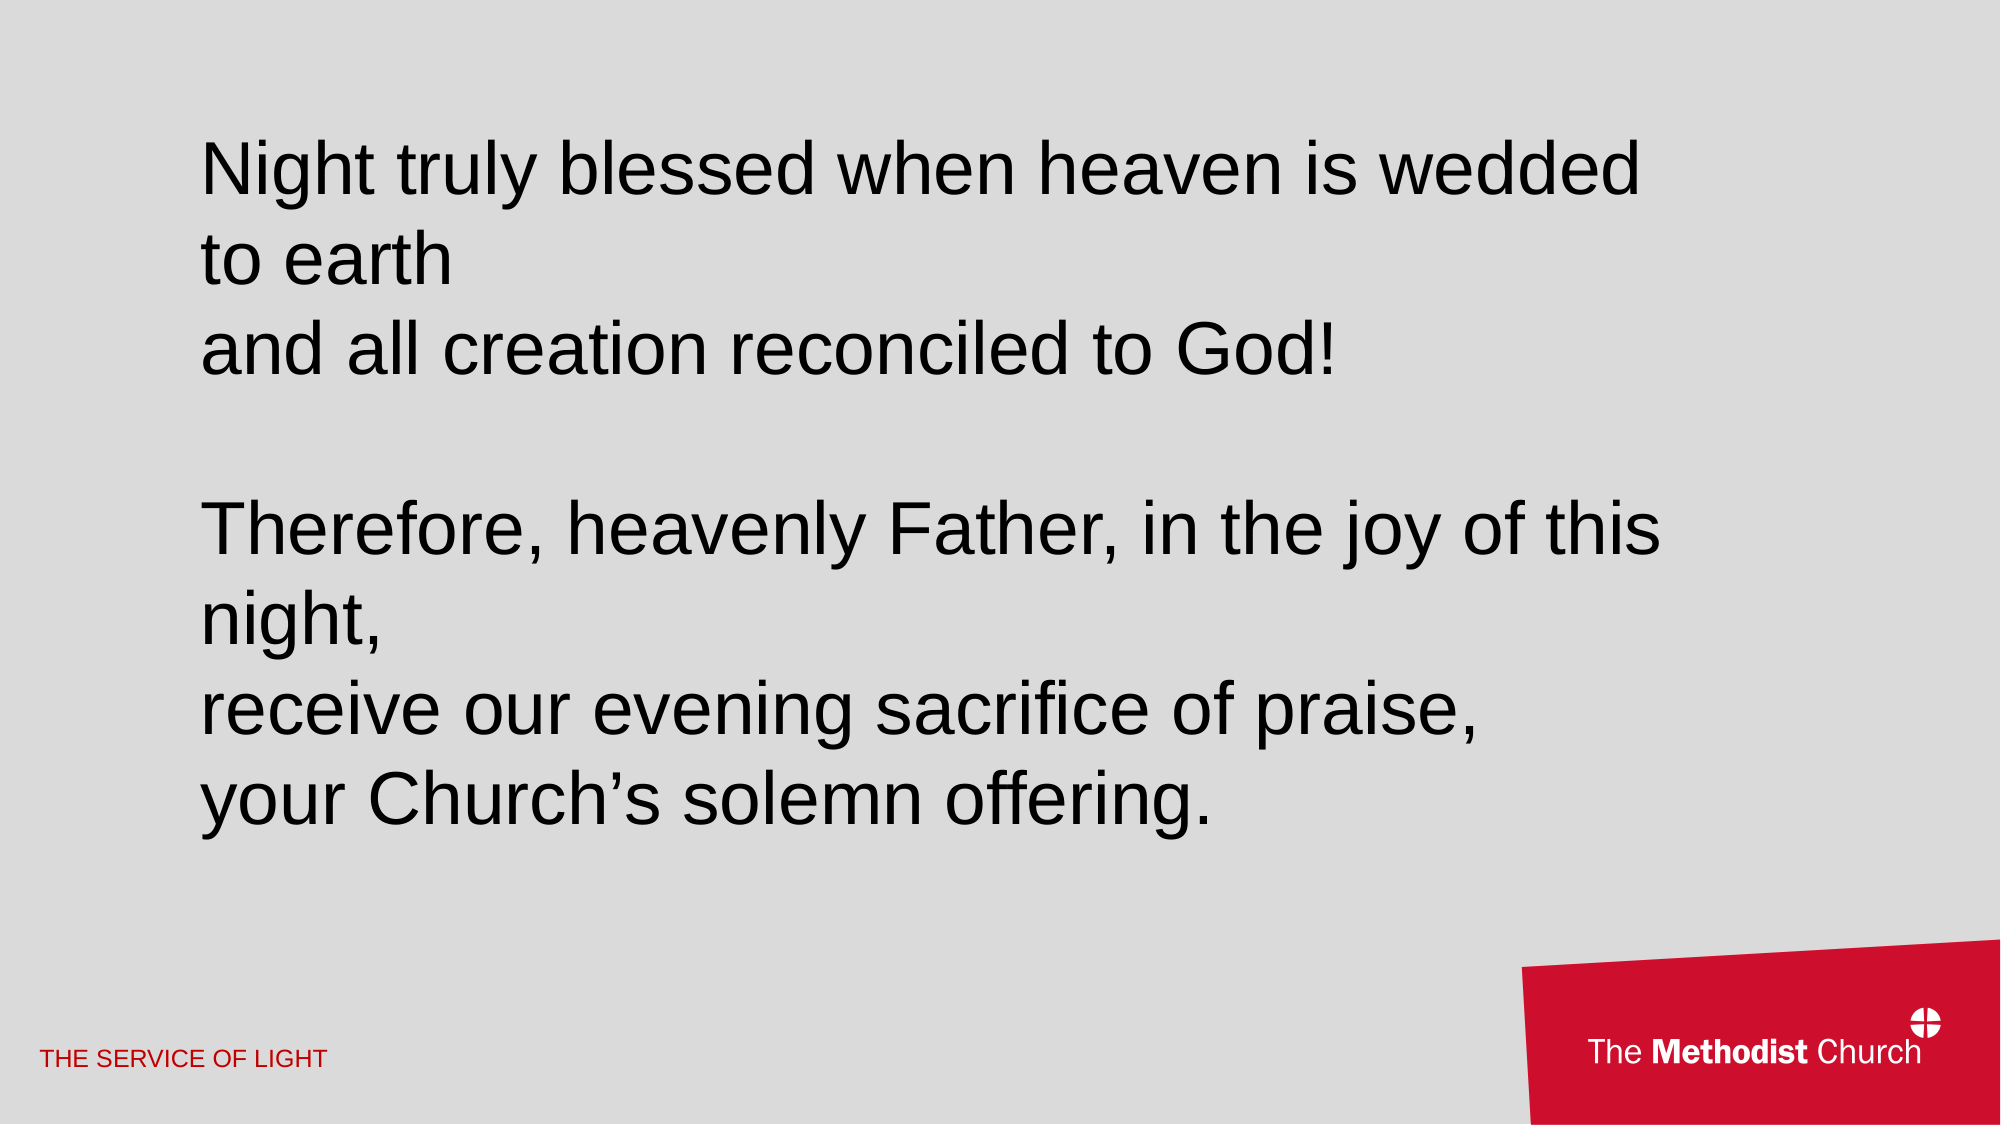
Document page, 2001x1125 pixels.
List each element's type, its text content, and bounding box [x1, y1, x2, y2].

picture [0, 0, 2001, 1125]
text_box Night truly blessed when heaven is wedded to earth and all creation reconciled to God! Therefore, heavenly Father, in the joy of this night, receive our evening sacrifice of praise, your Church’s solemn offering. [185, 112, 1739, 847]
